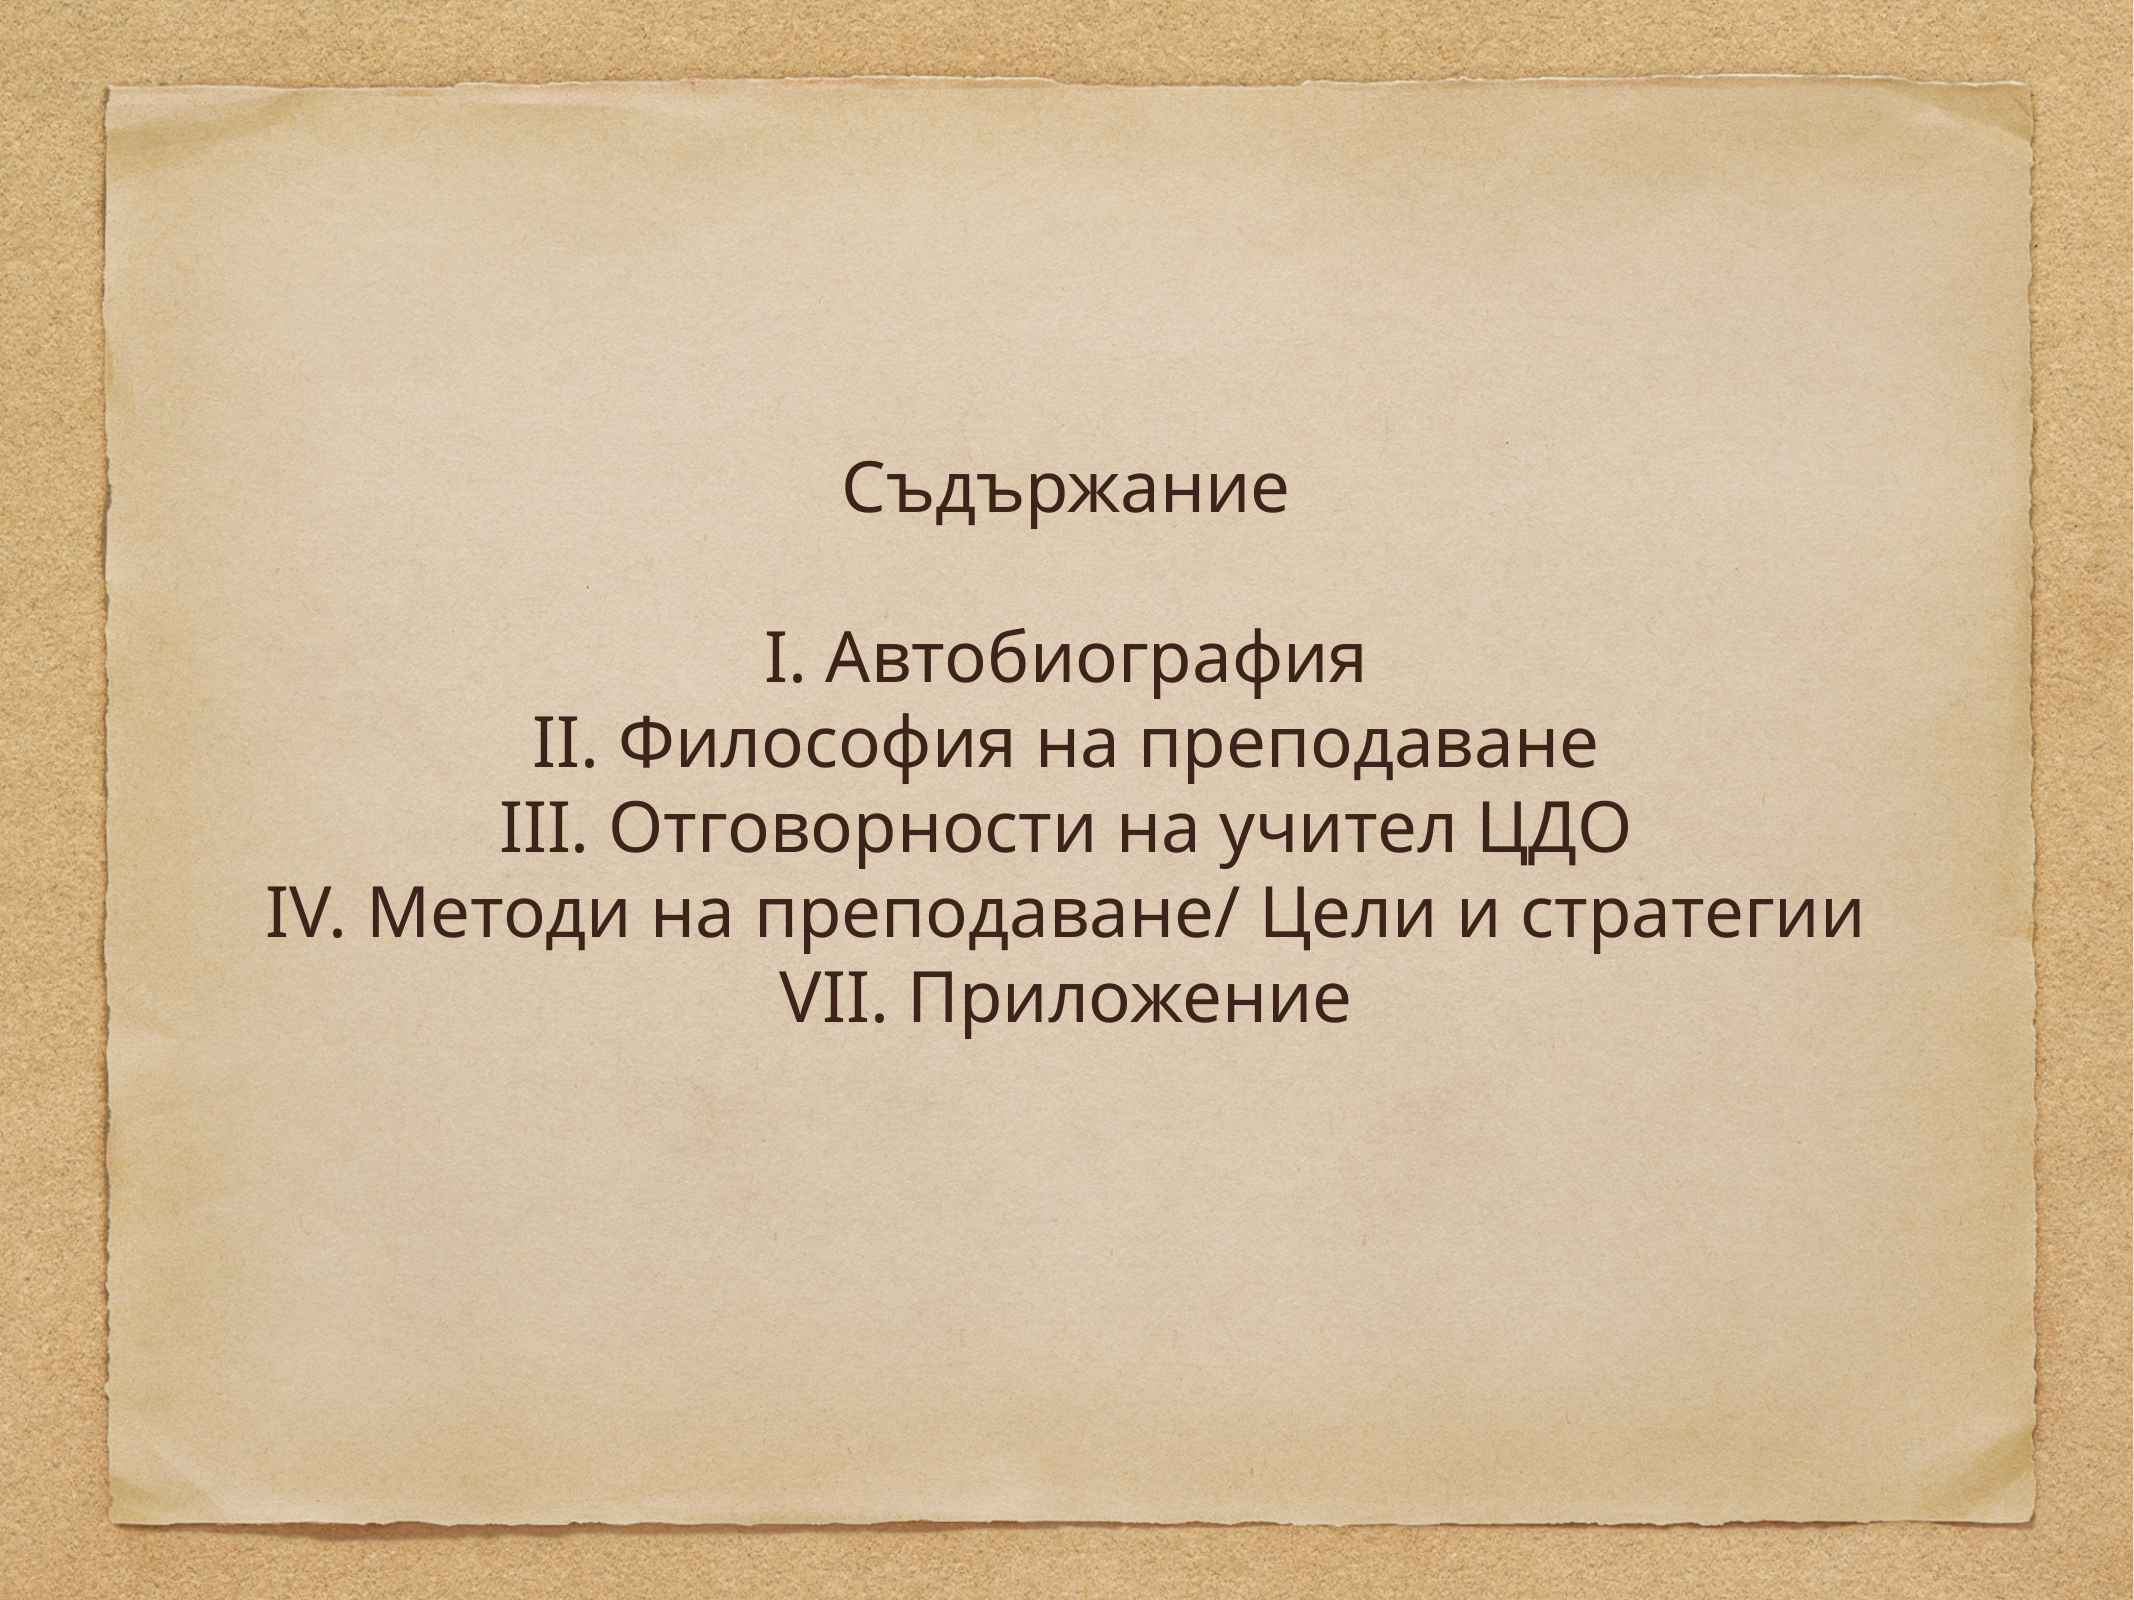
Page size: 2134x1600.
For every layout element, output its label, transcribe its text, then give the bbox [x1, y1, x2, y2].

picture [0, 0, 2134, 1600]
text_box Съдържание I. Автобиография II. Философия на преподаване III. Отговорности на учител ЦДО IV. Методи на преподаване/ Цели и стратегии VII. Приложение [259, 435, 1874, 1043]
